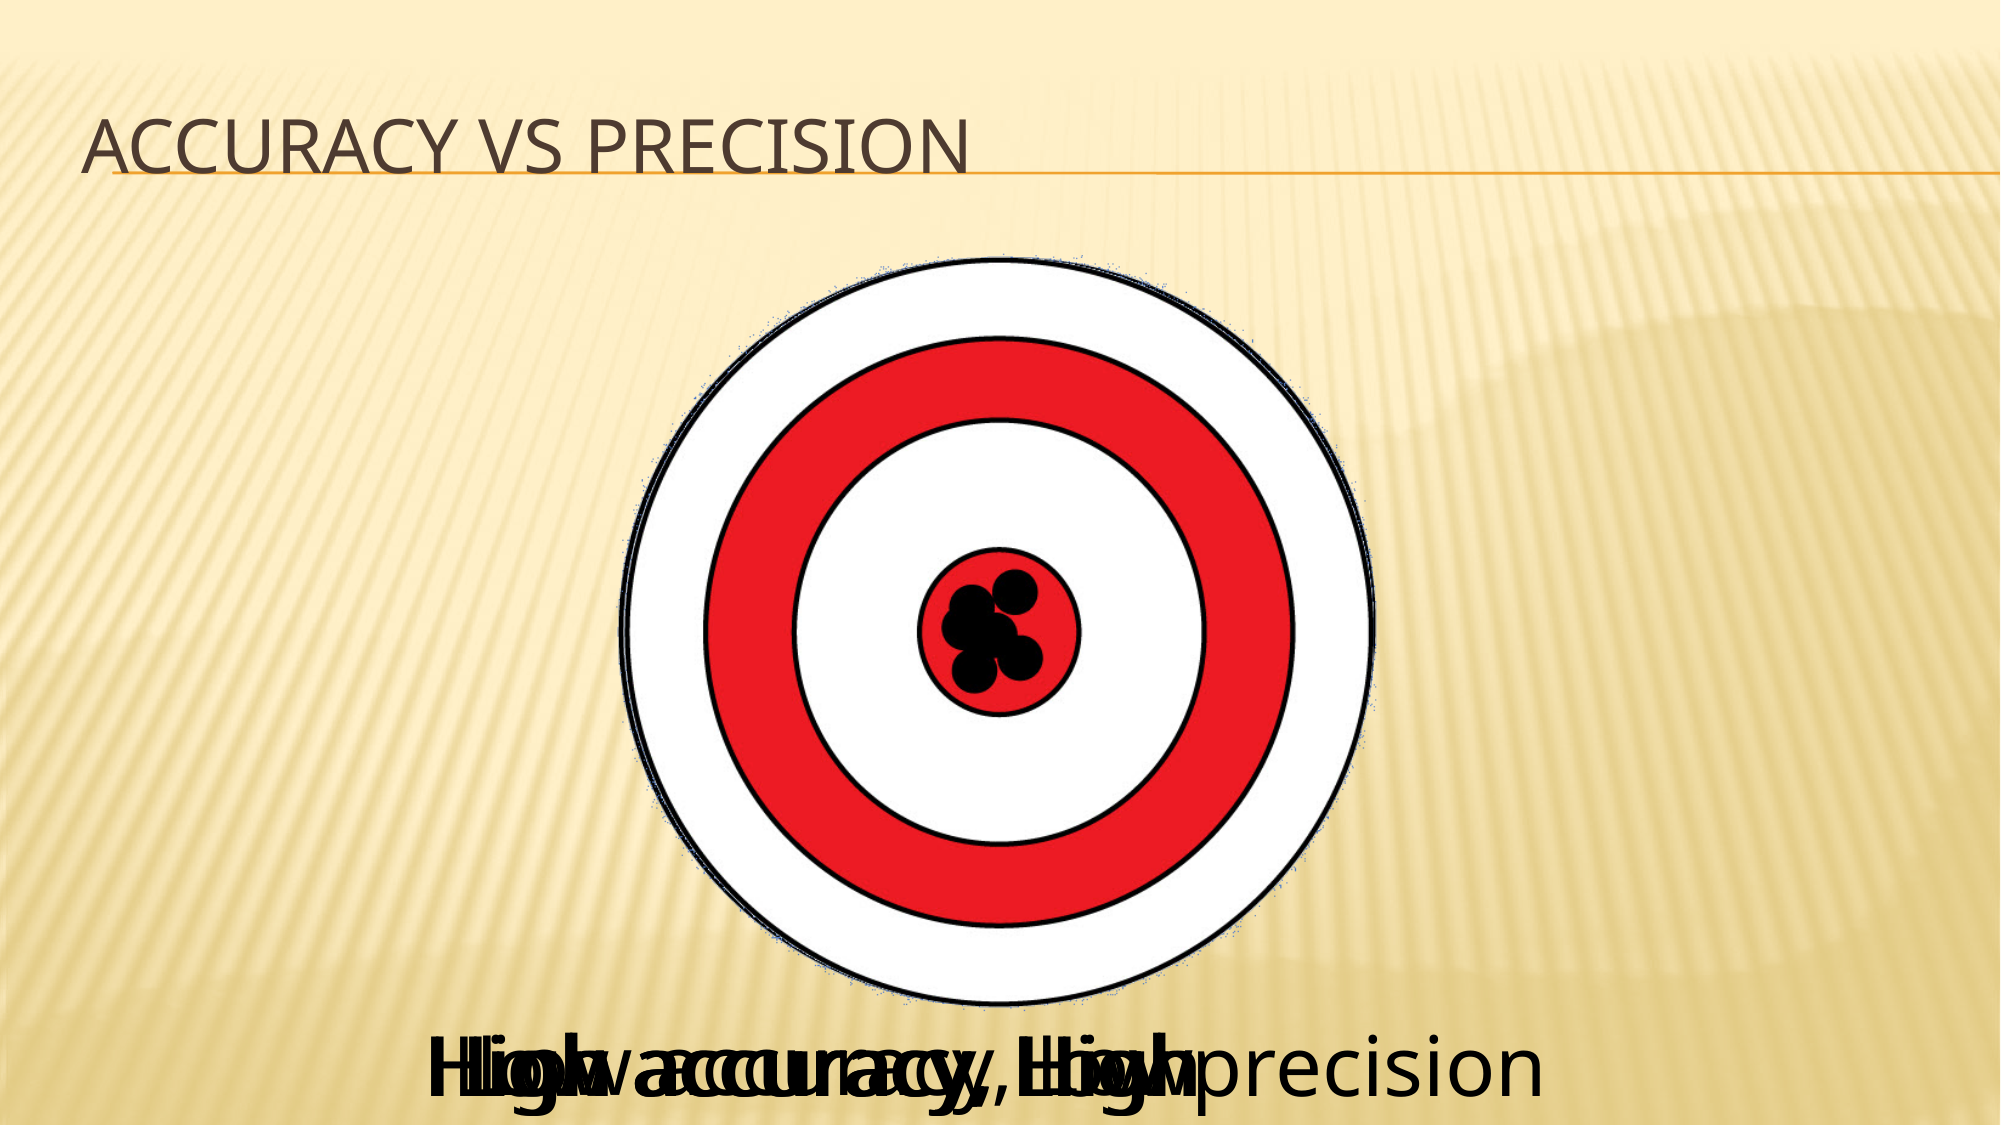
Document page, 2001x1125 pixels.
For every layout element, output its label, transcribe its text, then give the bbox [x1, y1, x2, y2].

text_box High accuracy, Low precision [408, 1006, 414, 1121]
title Accuracy VS PRECISION [66, 75, 1967, 213]
text_box High accuracy, Low precision [1590, 1006, 1595, 1121]
picture [603, 247, 1386, 1016]
text_box High accuracy, High precision [414, 1006, 1590, 1125]
